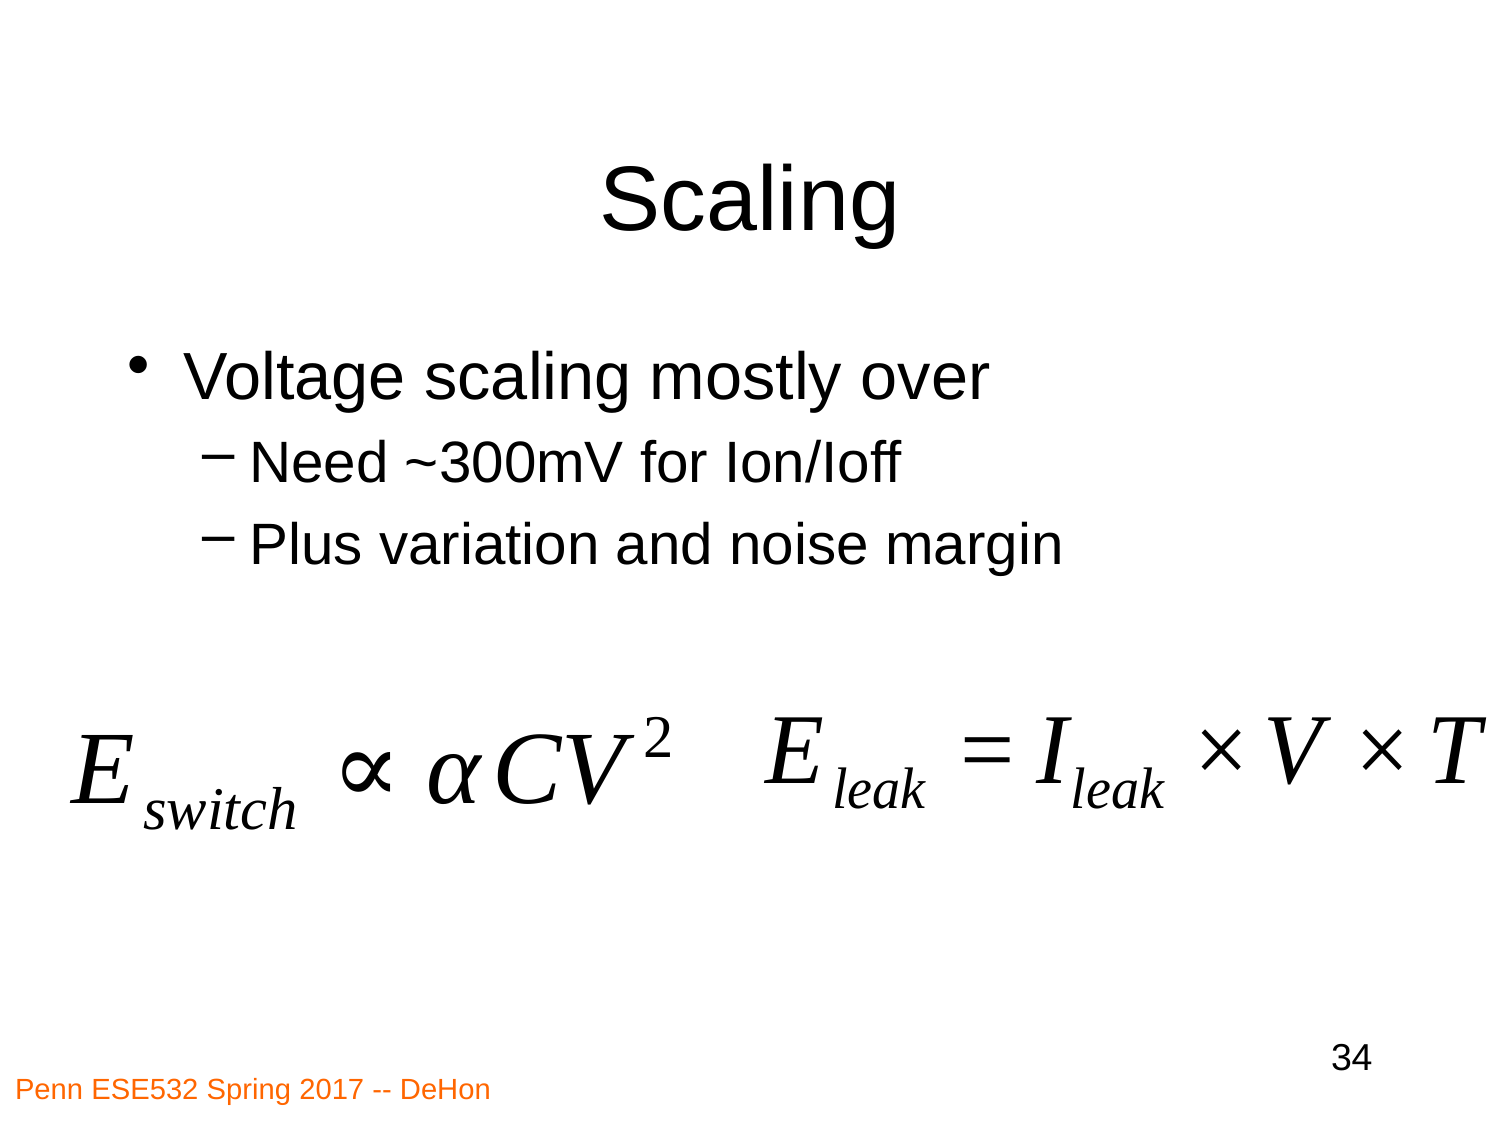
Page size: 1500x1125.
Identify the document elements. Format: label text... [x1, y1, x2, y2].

slide_number 34 [1074, 1024, 1388, 1101]
title Scaling [112, 99, 1388, 288]
list Voltage scaling mostly over Need ~300mV for Ion/Ioff Plus variation and noise margin [112, 324, 1388, 1001]
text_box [49, 699, 682, 839]
slide_number Penn ESE532 Spring 2017 -- DeHon [0, 1062, 613, 1125]
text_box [745, 699, 1500, 818]
